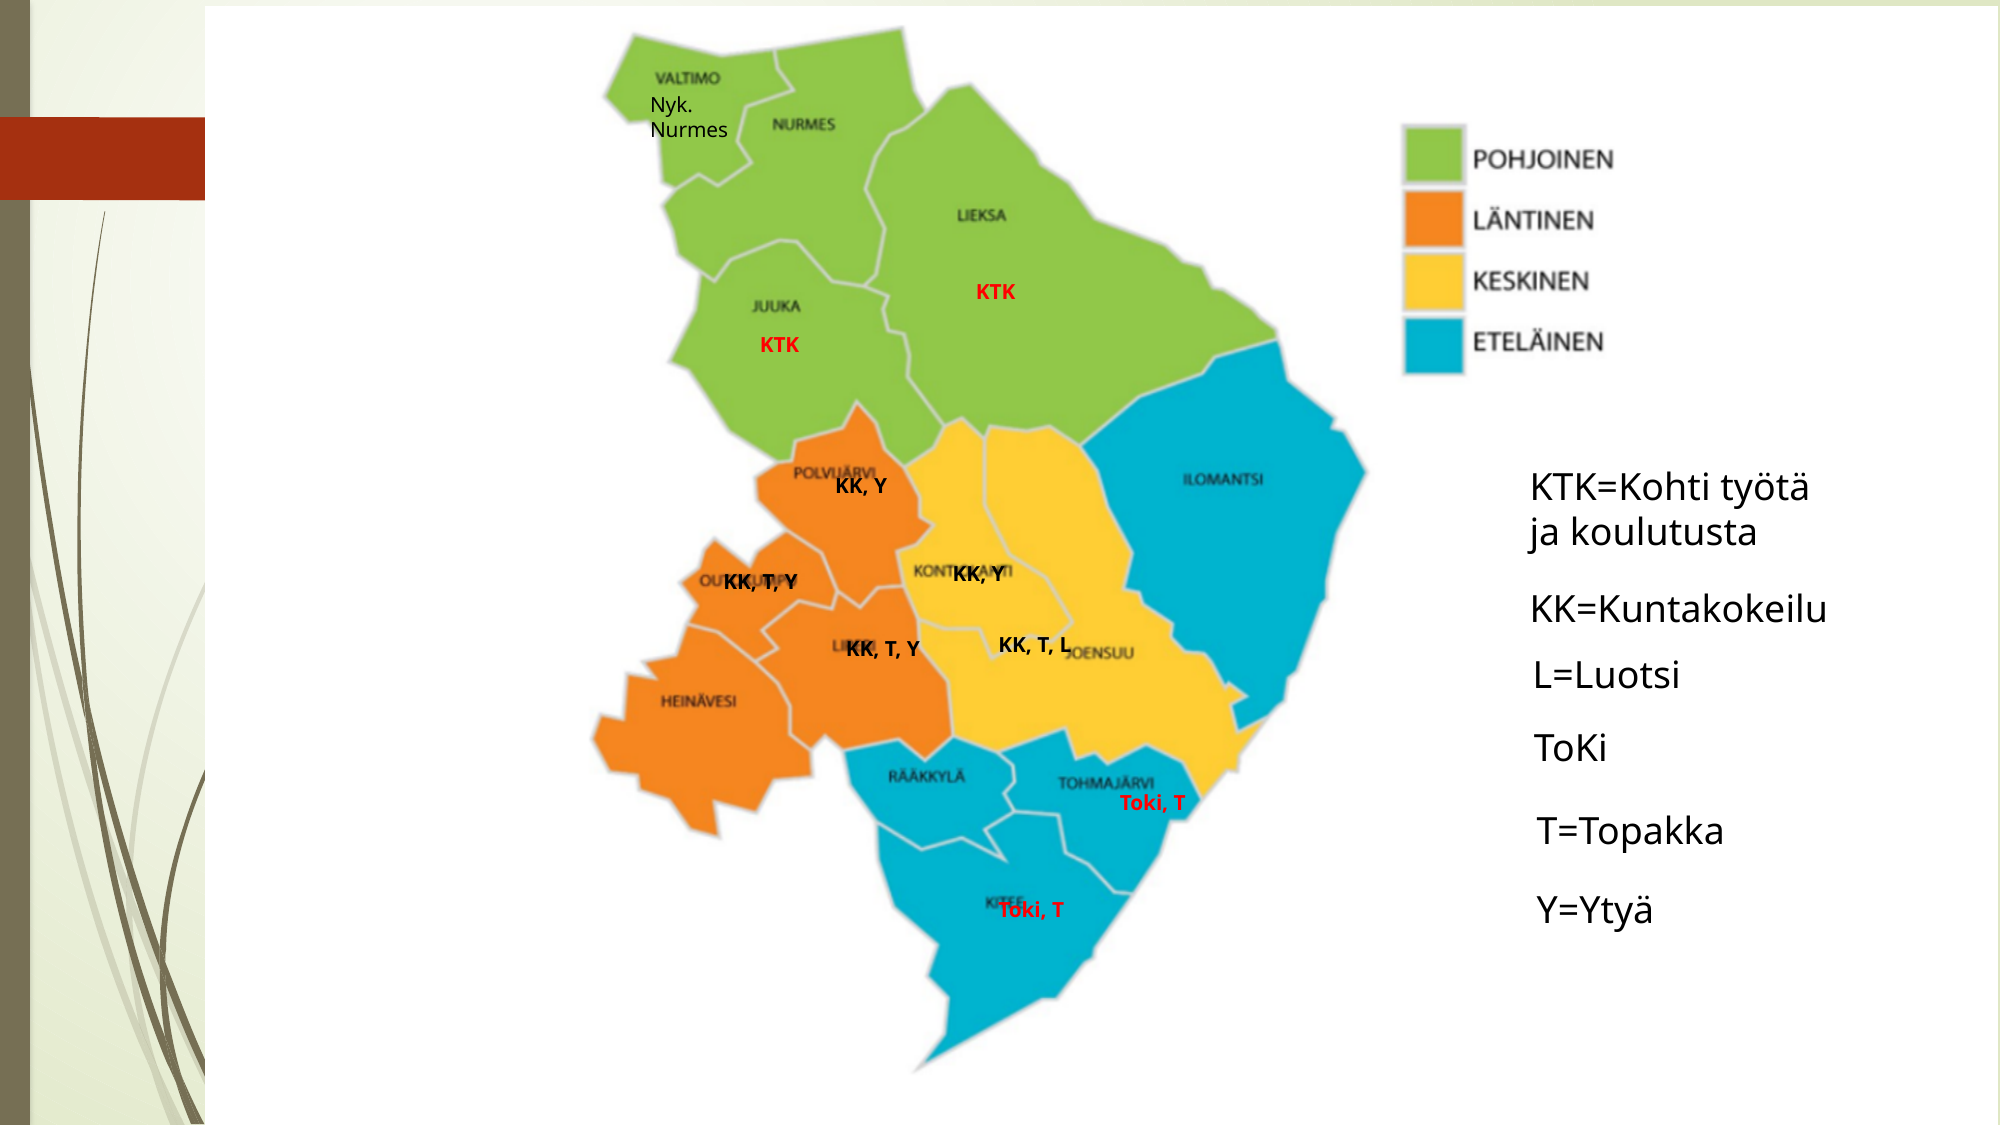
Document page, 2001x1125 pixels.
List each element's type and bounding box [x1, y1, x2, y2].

picture [204, 6, 1998, 1125]
